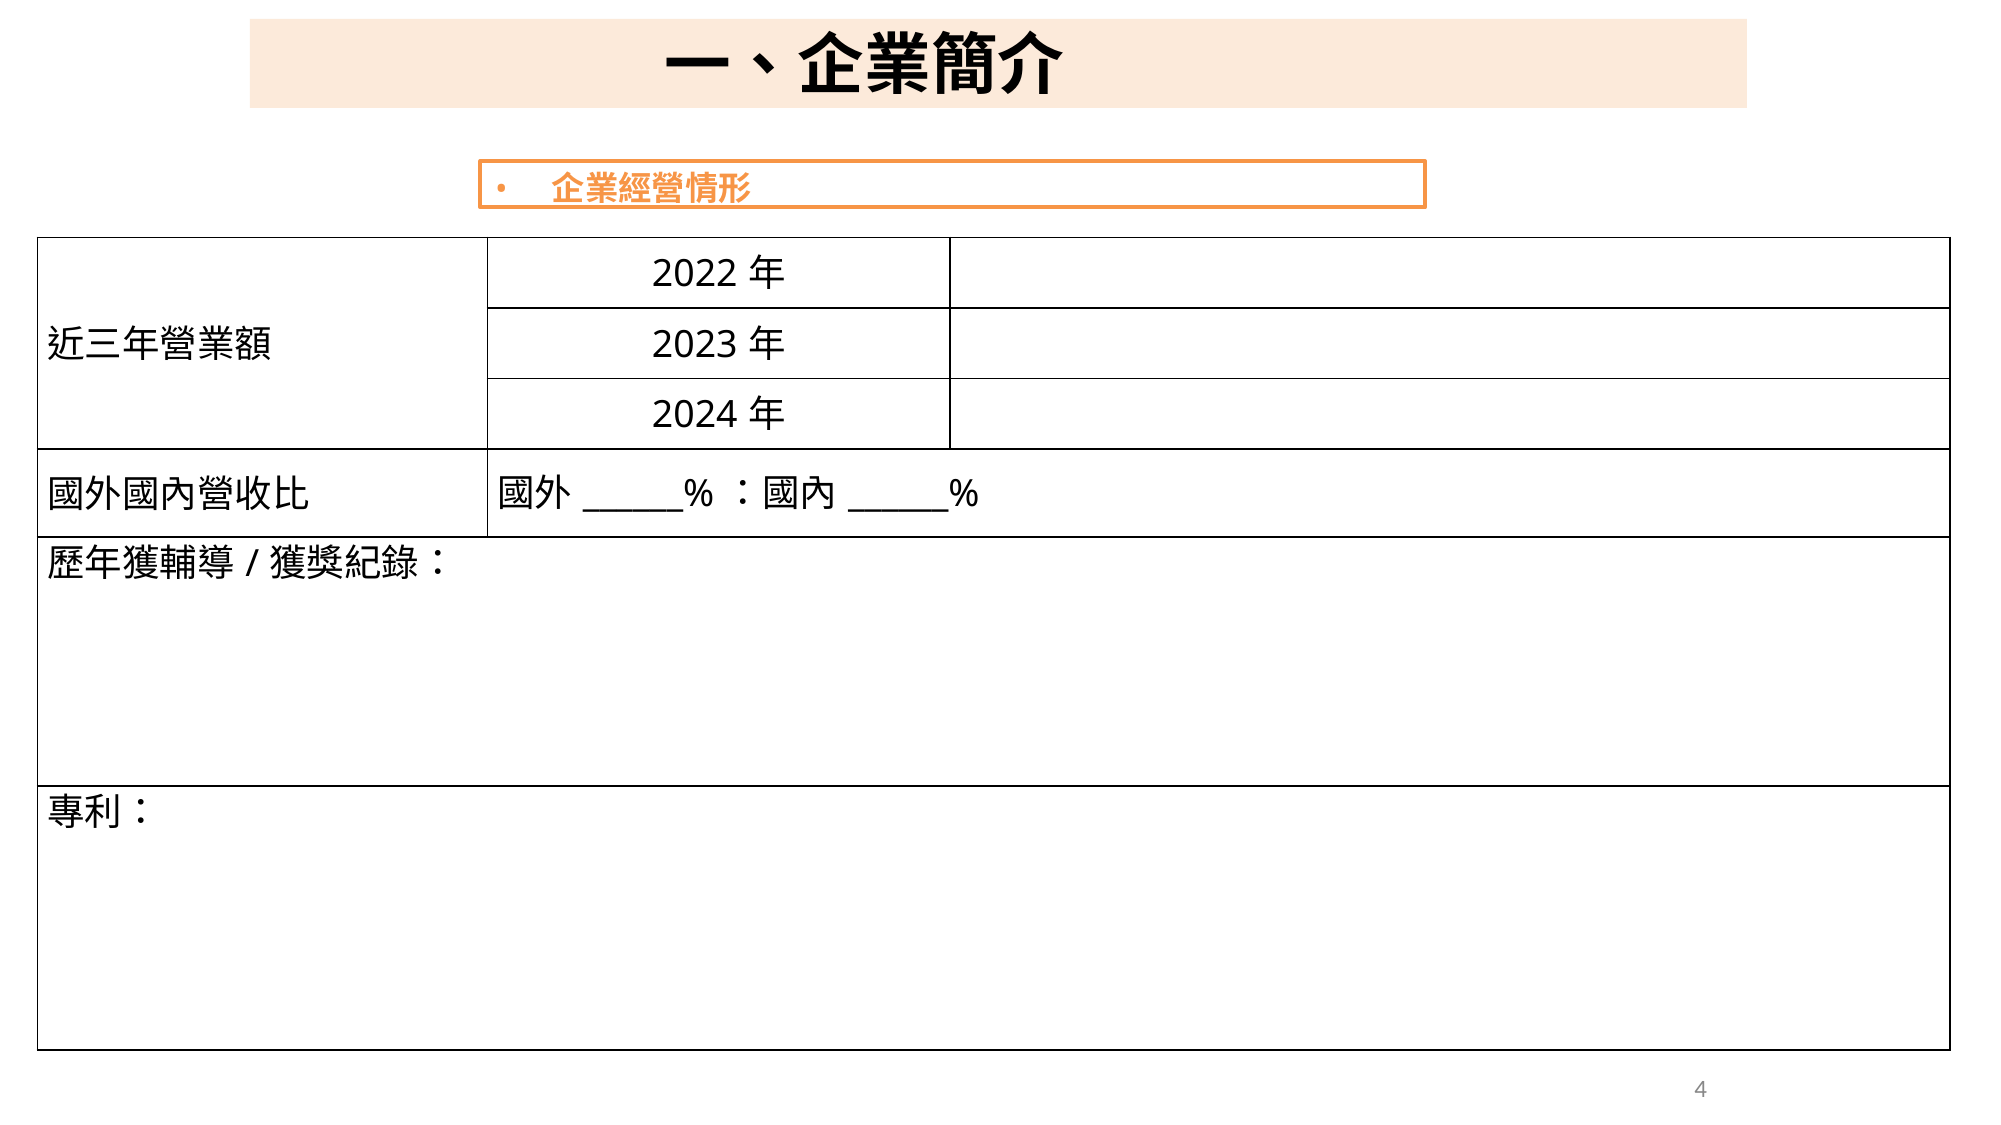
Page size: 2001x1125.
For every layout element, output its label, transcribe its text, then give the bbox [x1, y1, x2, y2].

table_cell 歷年獲輔導/獲獎紀錄： [38, 538, 1949, 785]
slide_number 4 [1688, 1076, 1714, 1106]
table_cell 2023年 [488, 309, 949, 378]
table_header 近三年營業額 [38, 238, 487, 448]
table_cell 國外______%：國內______% [488, 450, 1949, 536]
table_cell 專利： [38, 787, 1949, 1049]
table_header [951, 238, 1949, 307]
table_header 2022年 [488, 238, 949, 307]
text_box 企業經營情形 [480, 160, 1426, 208]
table_cell [951, 309, 1949, 378]
table_cell 國外國內營收比 [38, 450, 487, 536]
table_cell 2024年 [488, 379, 949, 448]
table_cell [951, 379, 1949, 448]
title 一、企業簡介 [662, 19, 1300, 160]
